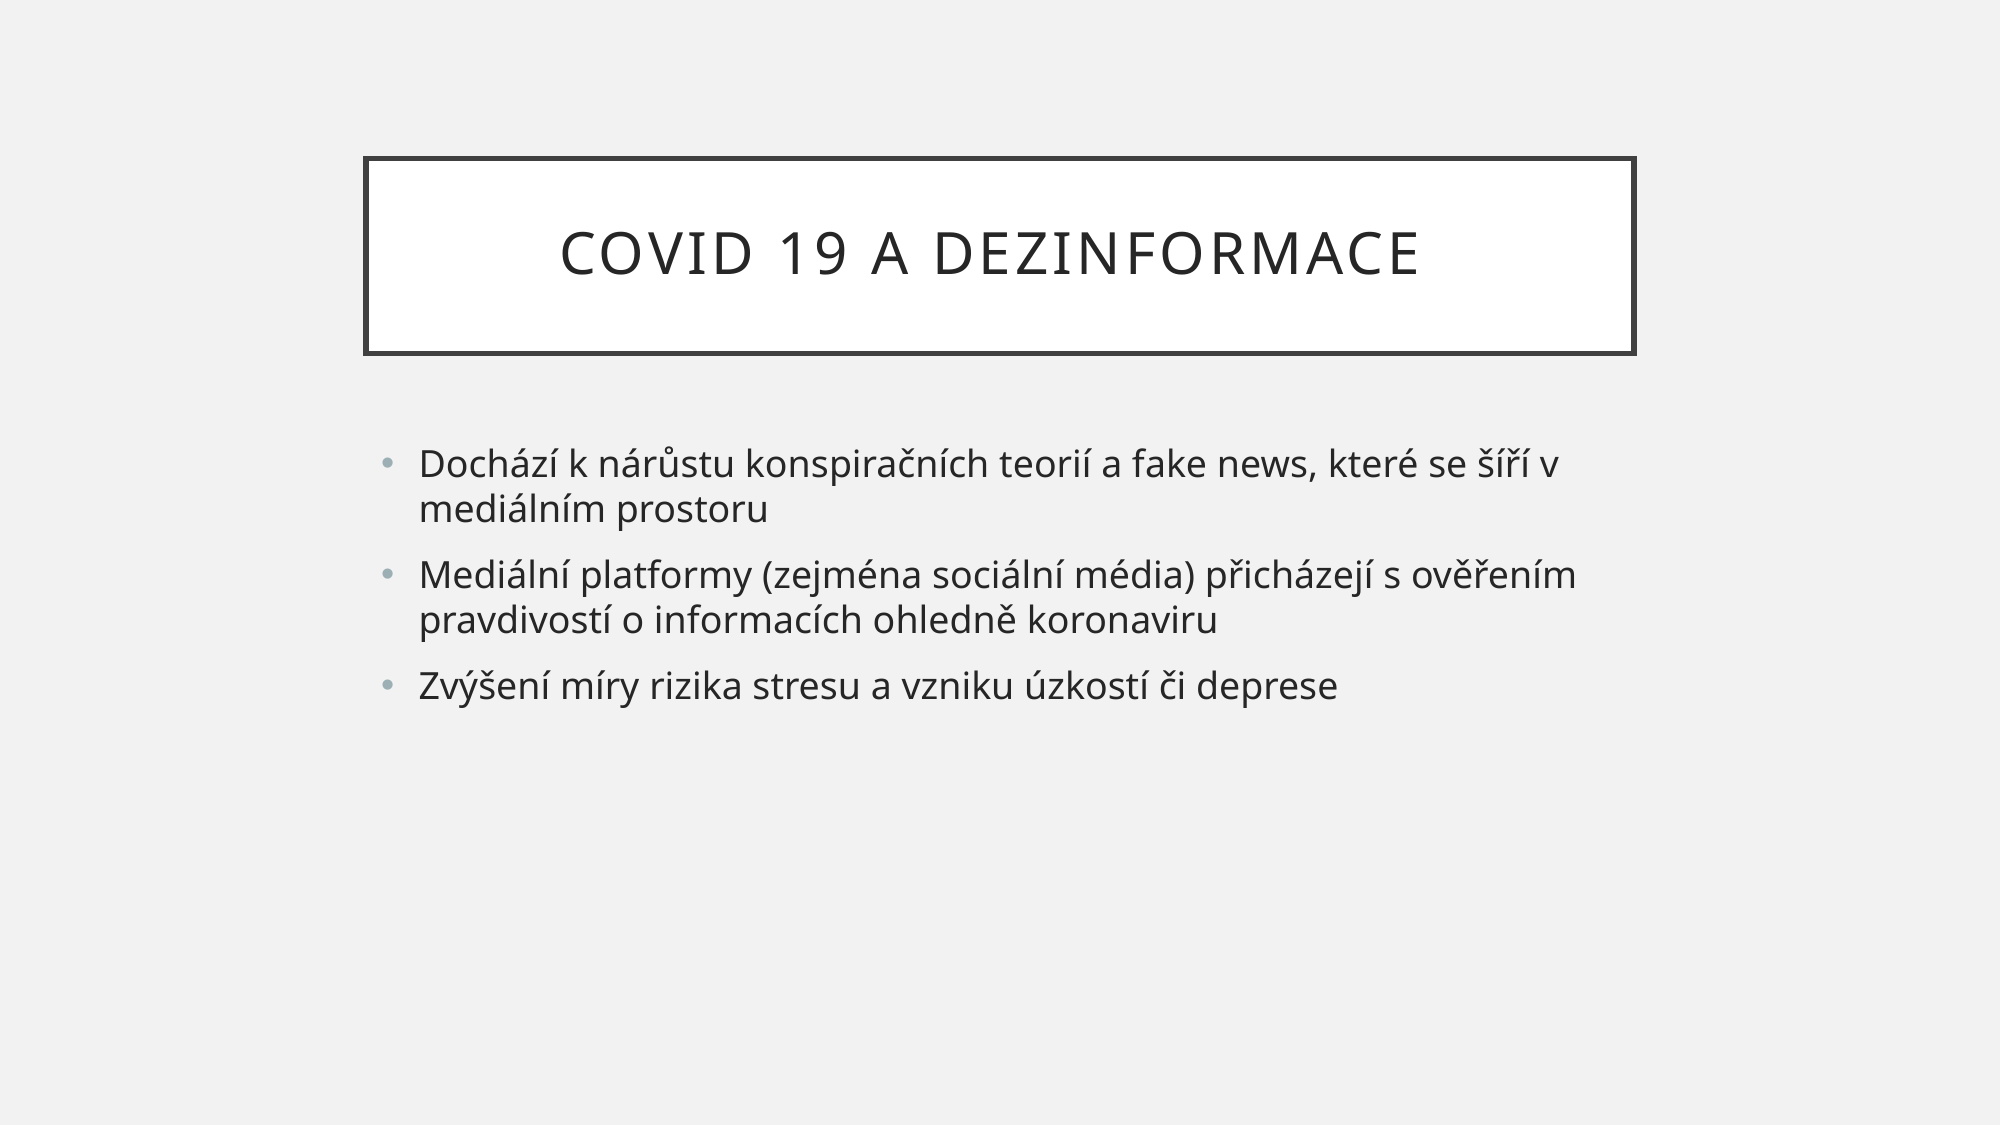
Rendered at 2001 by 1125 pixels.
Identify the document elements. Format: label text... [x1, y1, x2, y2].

title COVID 19 a dezinformace [363, 156, 1637, 356]
list Dochází k nárůstu konspiračních teorií a fake news, které se šíří v mediálním prostoru Mediální platformy (zejména sociální média) přicházejí s ověřením pravdivostí o informacích ohledně koronaviru Zvýšení míry rizika stresu a vzniku úzkostí či deprese [366, 432, 1634, 942]
